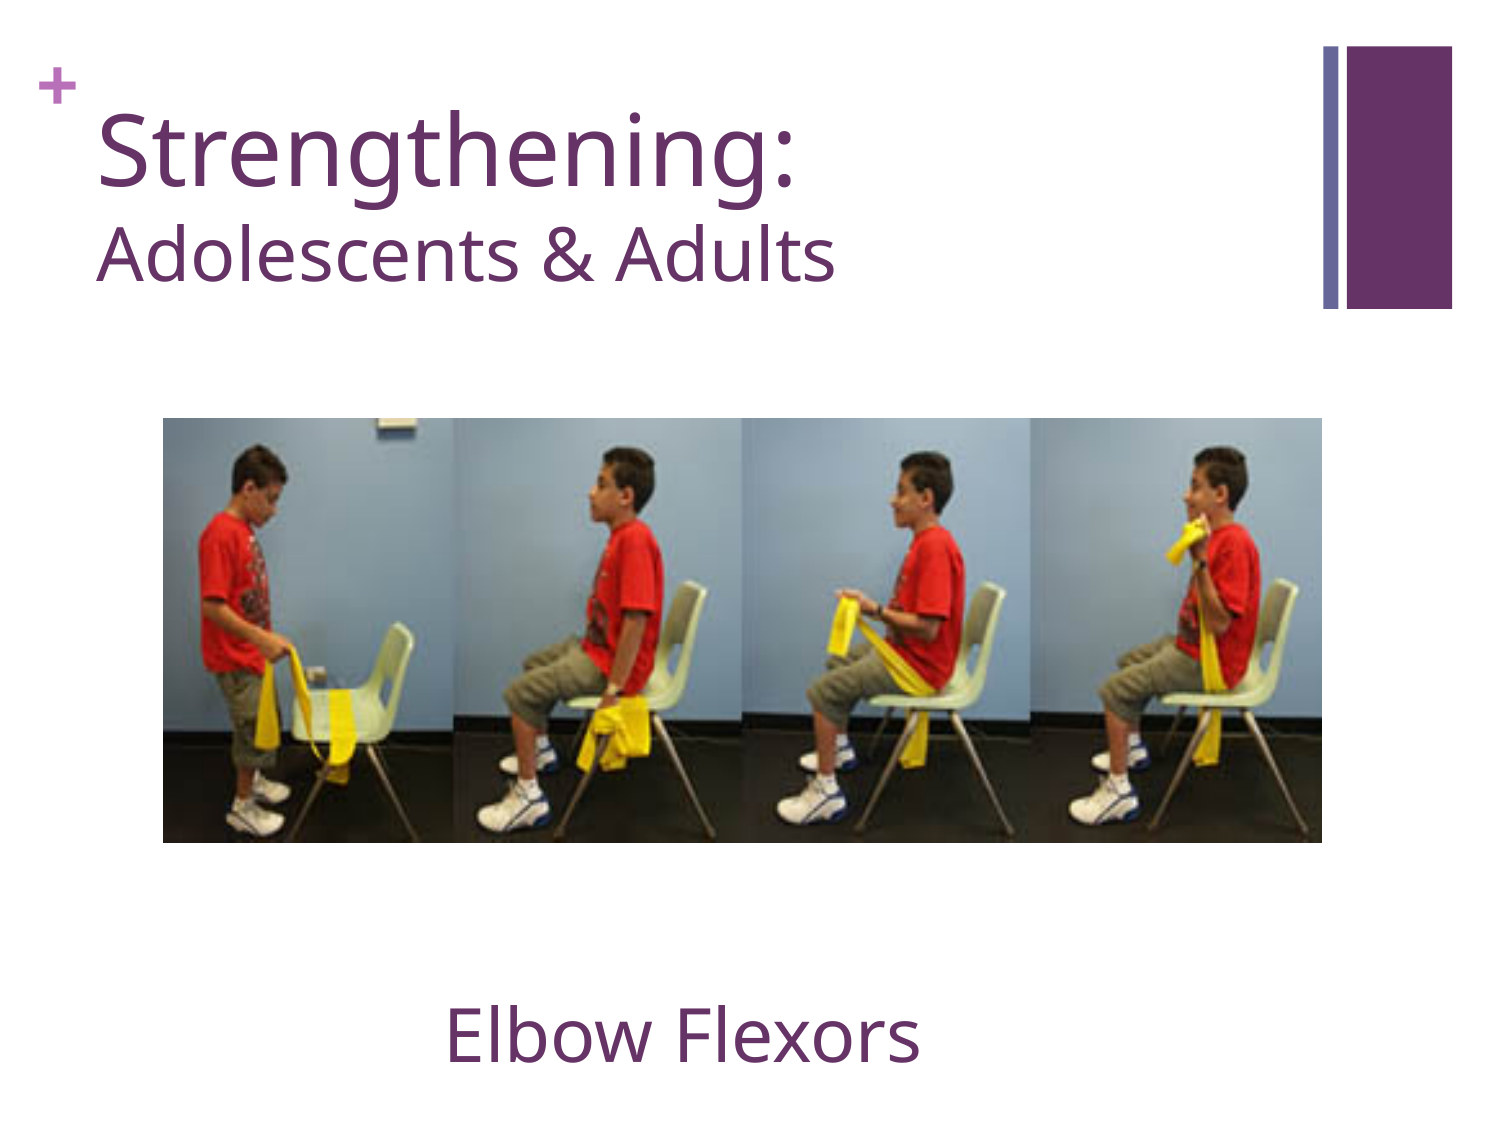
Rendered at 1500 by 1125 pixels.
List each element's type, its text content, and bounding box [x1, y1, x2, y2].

text_box Elbow Flexors [428, 979, 1244, 1085]
picture [162, 418, 1322, 843]
title Strengthening: Adolescents & Adults [81, 79, 1322, 345]
